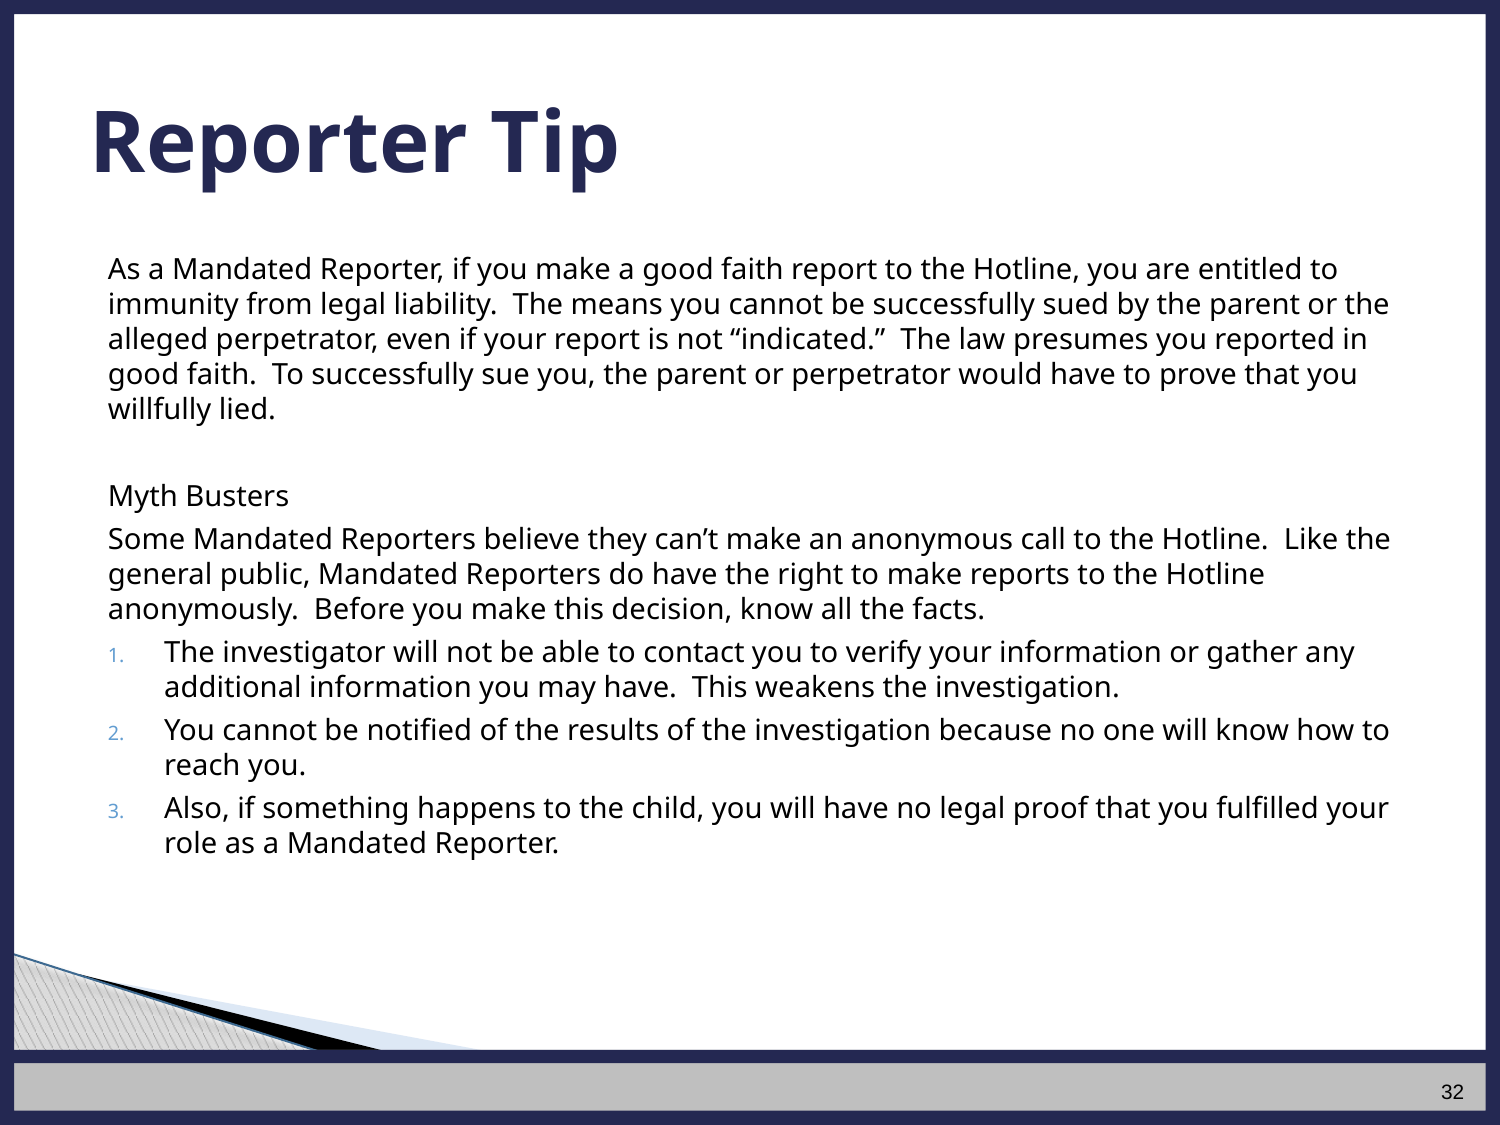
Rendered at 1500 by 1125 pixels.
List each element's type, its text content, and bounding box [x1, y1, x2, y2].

slide_number 32 [1418, 1051, 1479, 1112]
list As a Mandated Reporter, if you make a good faith report to the Hotline, you are entitled to immunity from legal liability. The means you cannot be successfully sued by the parent or the alleged perpetrator, even if your report is not “indicated.” The law presumes you reported in good faith. To successfully sue you, the parent or perpetrator would have to prove that you willfully lied. Myth Busters Some Mandated Reporters believe they can’t make an anonymous call to the Hotline. Like the general public, Mandated Reporters do have the right to make reports to the Hotline anonymously. Before you make this decision, know all the facts. The investigator will not be able to contact you to verify your information or gather any additional information you may have. This weakens the investigation. You cannot be notified of the results of the investigation because no one will know how to reach you. Also, if something happens to the child, you will have no legal proof that you fulfilled your role as a Mandated Reporter. [75, 242, 1425, 986]
title Reporter Tip [75, 45, 1425, 233]
